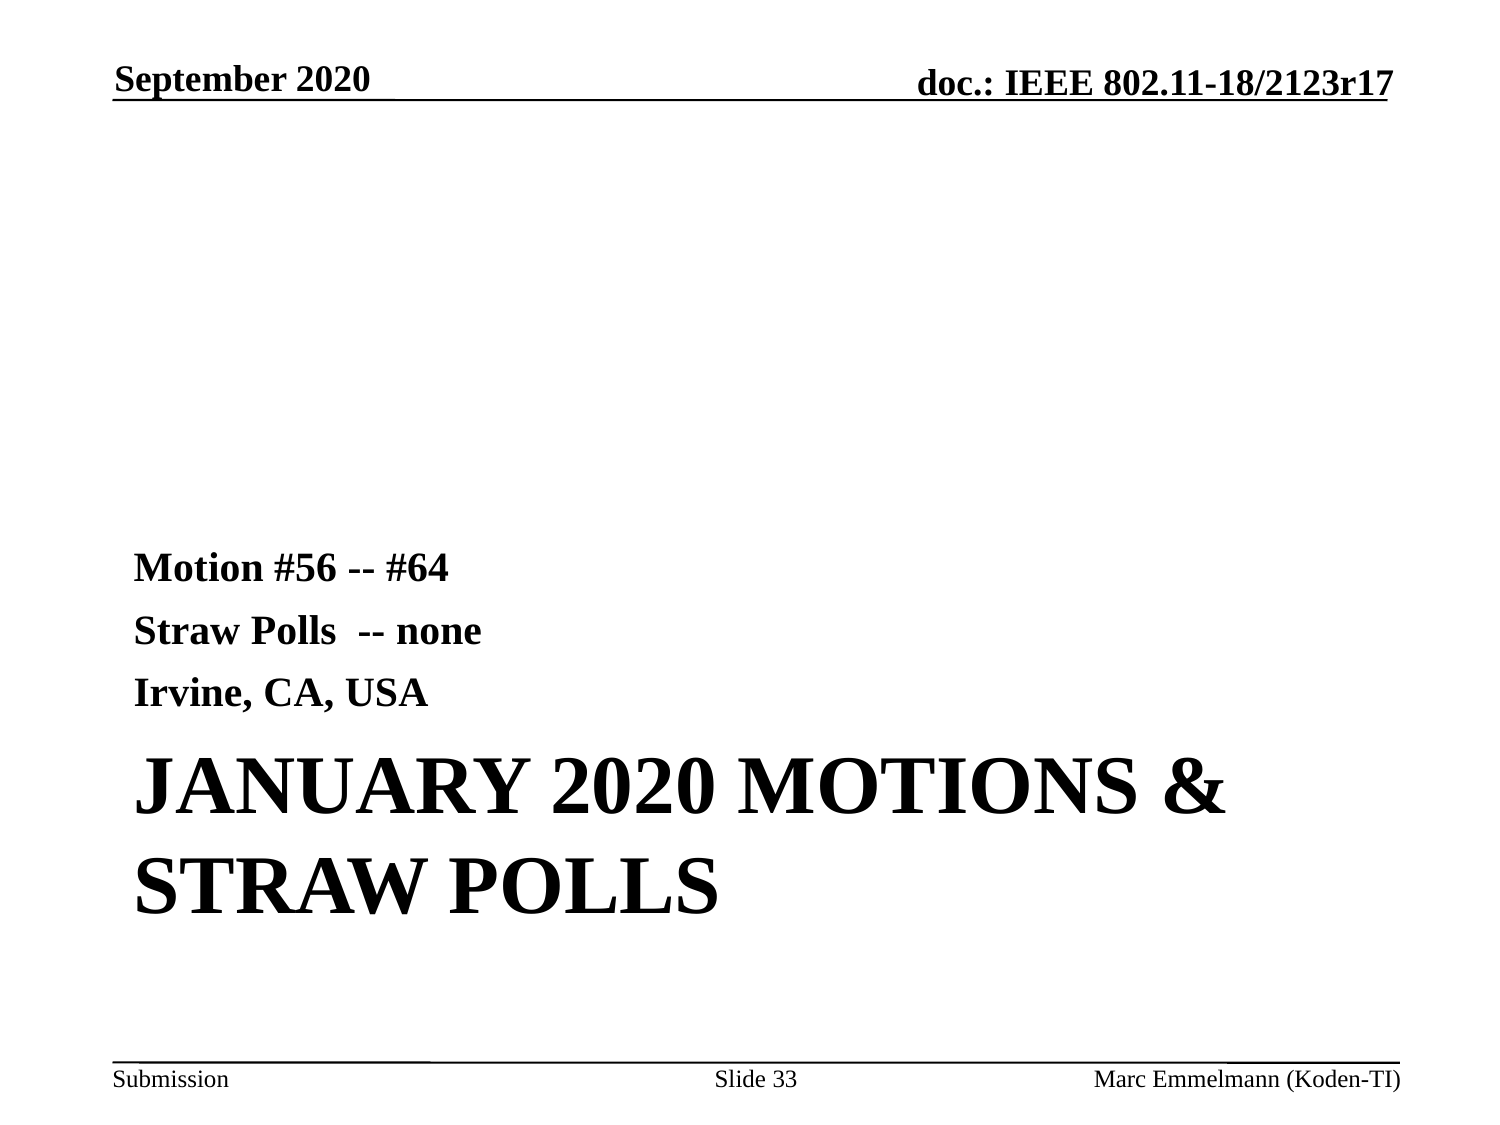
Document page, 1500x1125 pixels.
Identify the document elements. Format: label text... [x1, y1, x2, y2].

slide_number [114, 54, 423, 100]
footer Marc Emmelmann (Koden-TI) [878, 1061, 1402, 1093]
slide_number Slide 33 [712, 1061, 800, 1123]
list Motion #56 -- #64 Straw Polls -- none Irvine, CA, USA [118, 476, 1394, 724]
title January 2020 Motions & Straw Polls [118, 724, 1394, 947]
